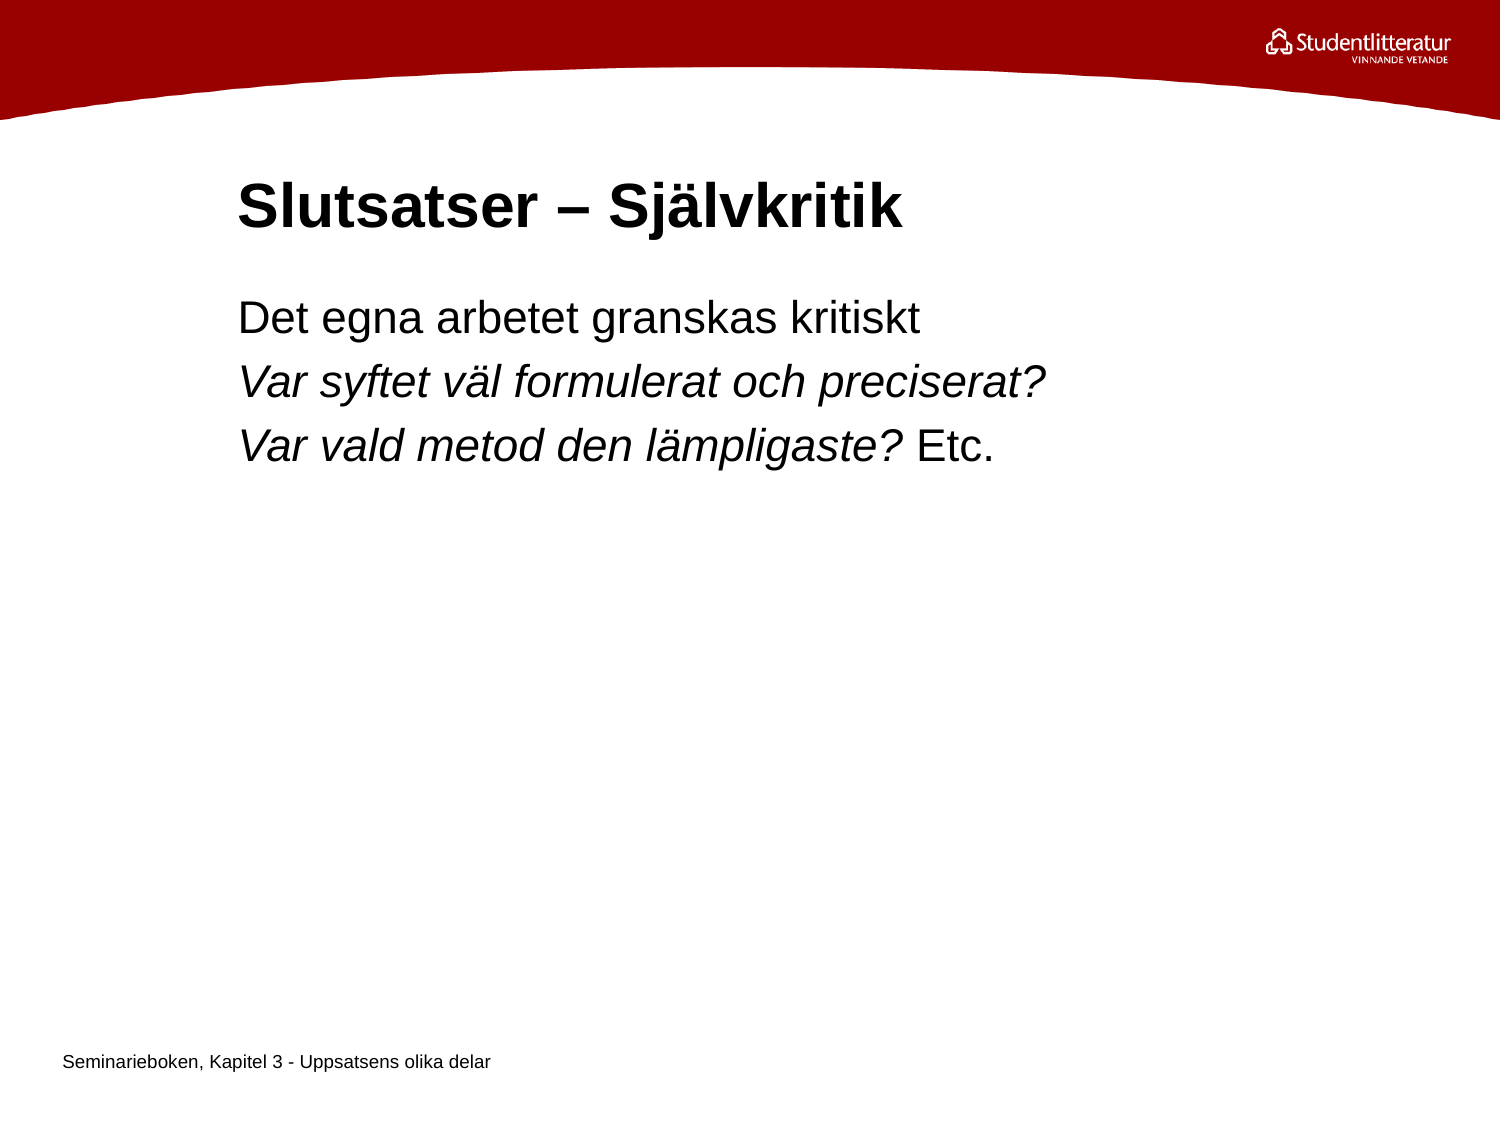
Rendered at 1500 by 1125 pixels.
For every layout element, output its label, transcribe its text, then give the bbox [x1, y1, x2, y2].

list Det egna arbetet granskas kritiskt Var syftet väl formulerat och preciserat? Var vald metod den lämpligaste? Etc. [237, 287, 1088, 963]
picture [0, 0, 1500, 120]
footer Seminarieboken, Kapitel 3 - Uppsatsens olika delar [62, 1050, 538, 1125]
title Slutsatser – Självkritik [237, 165, 1413, 241]
